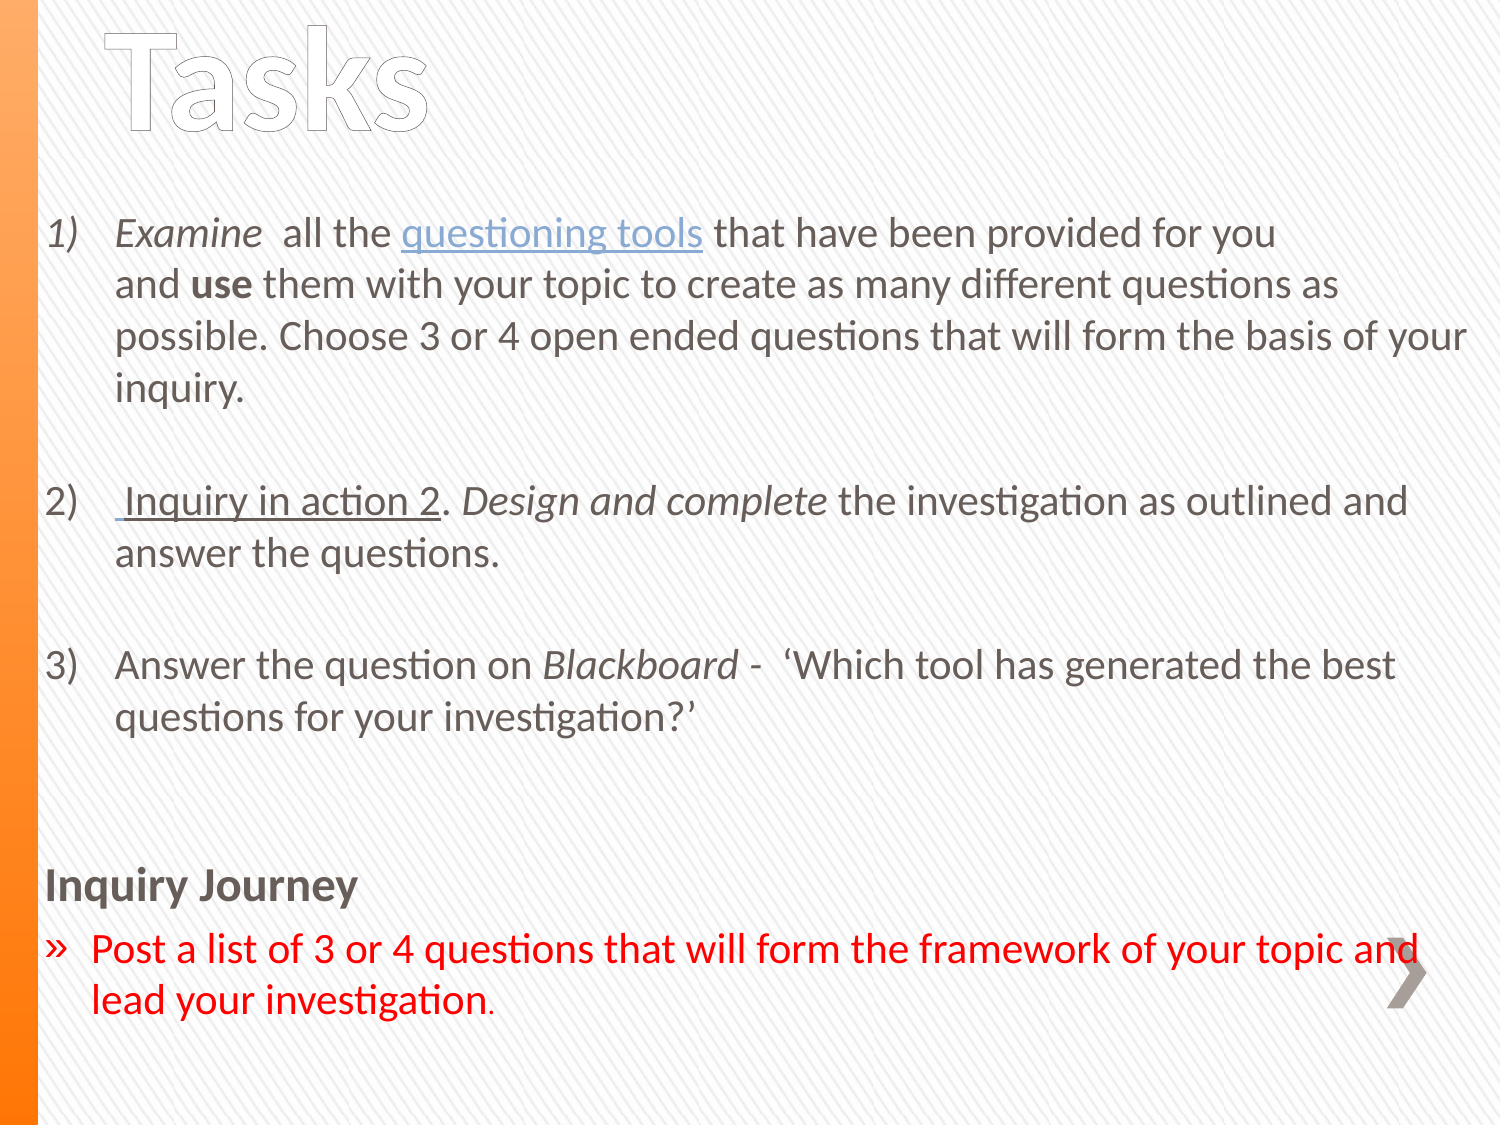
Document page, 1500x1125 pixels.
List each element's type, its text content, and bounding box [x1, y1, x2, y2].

list Examine all the questioning tools that have been provided for you and use them with your topic to create as many different questions as possible. Choose 3 or 4 open ended questions that will form the basis of your inquiry. Inquiry in action 2. Design and complete the investigation as outlined and answer the questions. Answer the question on Blackboard - ‘Which tool has generated the best questions for your investigation?’ Inquiry Journey Post a list of 3 or 4 questions that will form the framework of your topic and lead your investigation. [29, 196, 1500, 1125]
title Tasks [88, 54, 1276, 169]
